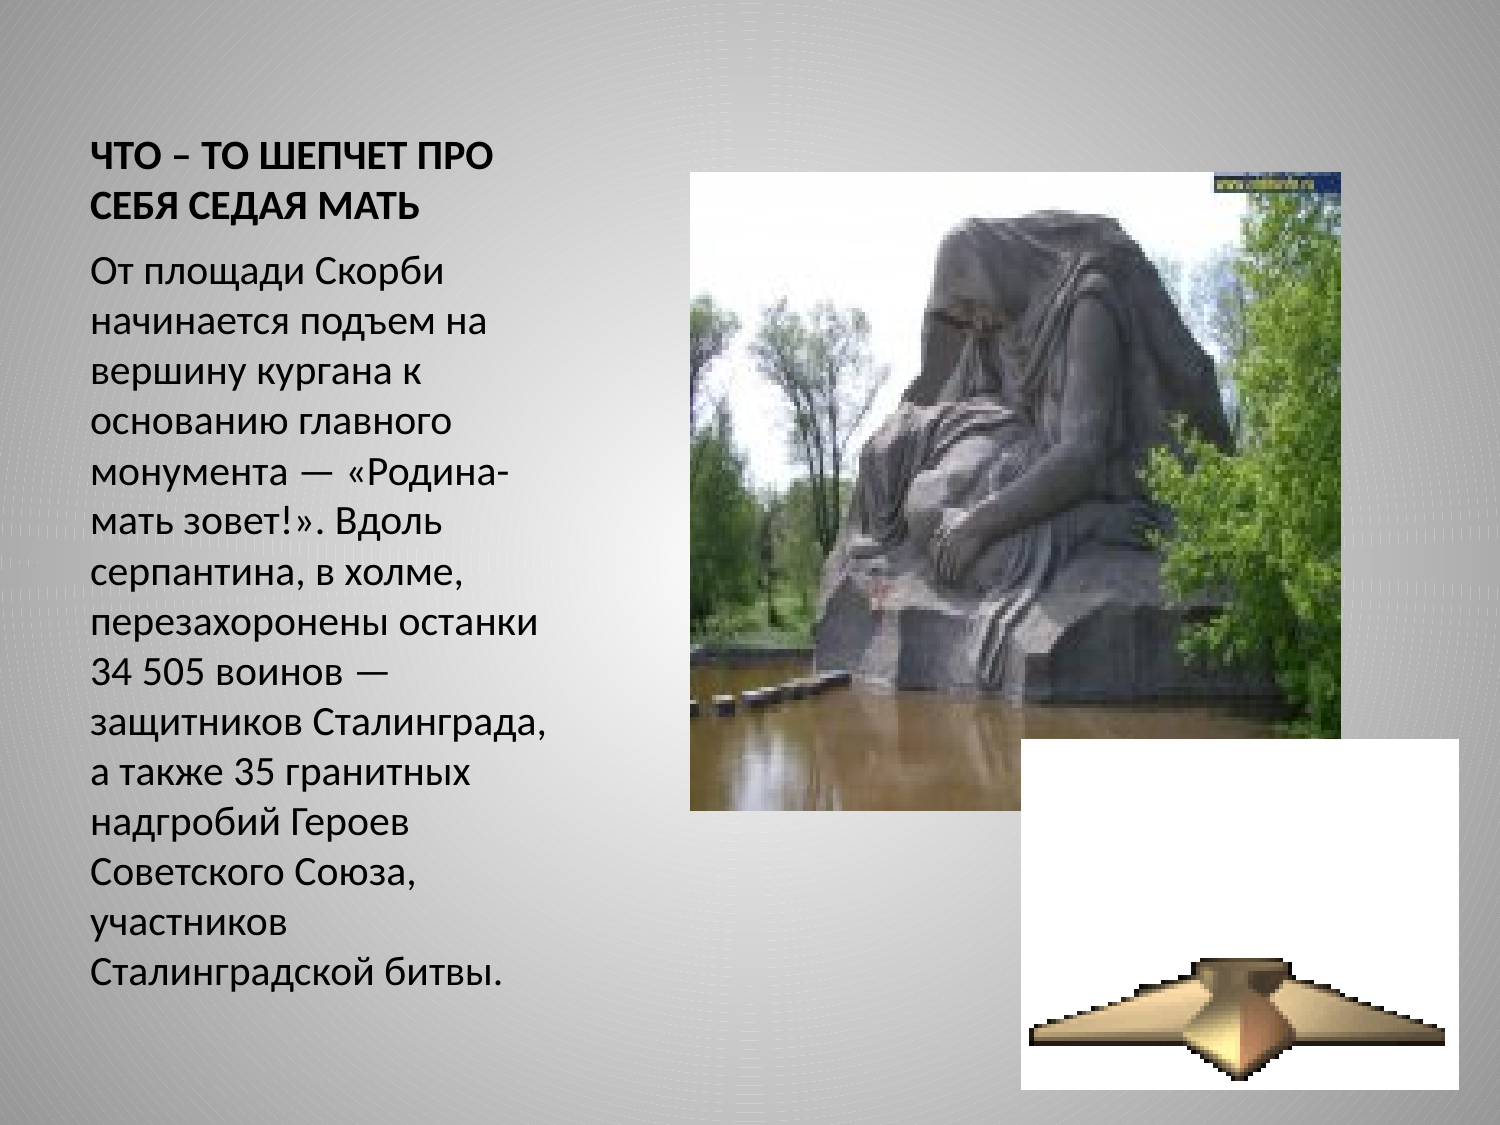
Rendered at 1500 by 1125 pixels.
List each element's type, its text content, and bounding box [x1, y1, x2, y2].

title ЧТО – ТО ШЕПЧЕТ ПРО СЕБЯ СЕДАЯ МАТЬ [75, 44, 569, 235]
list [690, 172, 1341, 811]
list От площади Скорби начинается подъем на вершину кургана к основанию главного монумента — «Родина-мать зовет!». Вдоль серпантина, в холме, перезахоронены останки 34 505 воинов — защитников Сталинграда, а также 35 гранитных надгробий Героев Советского Союза, участников Сталинградской битвы. [75, 235, 569, 1005]
picture [1021, 739, 1459, 1090]
